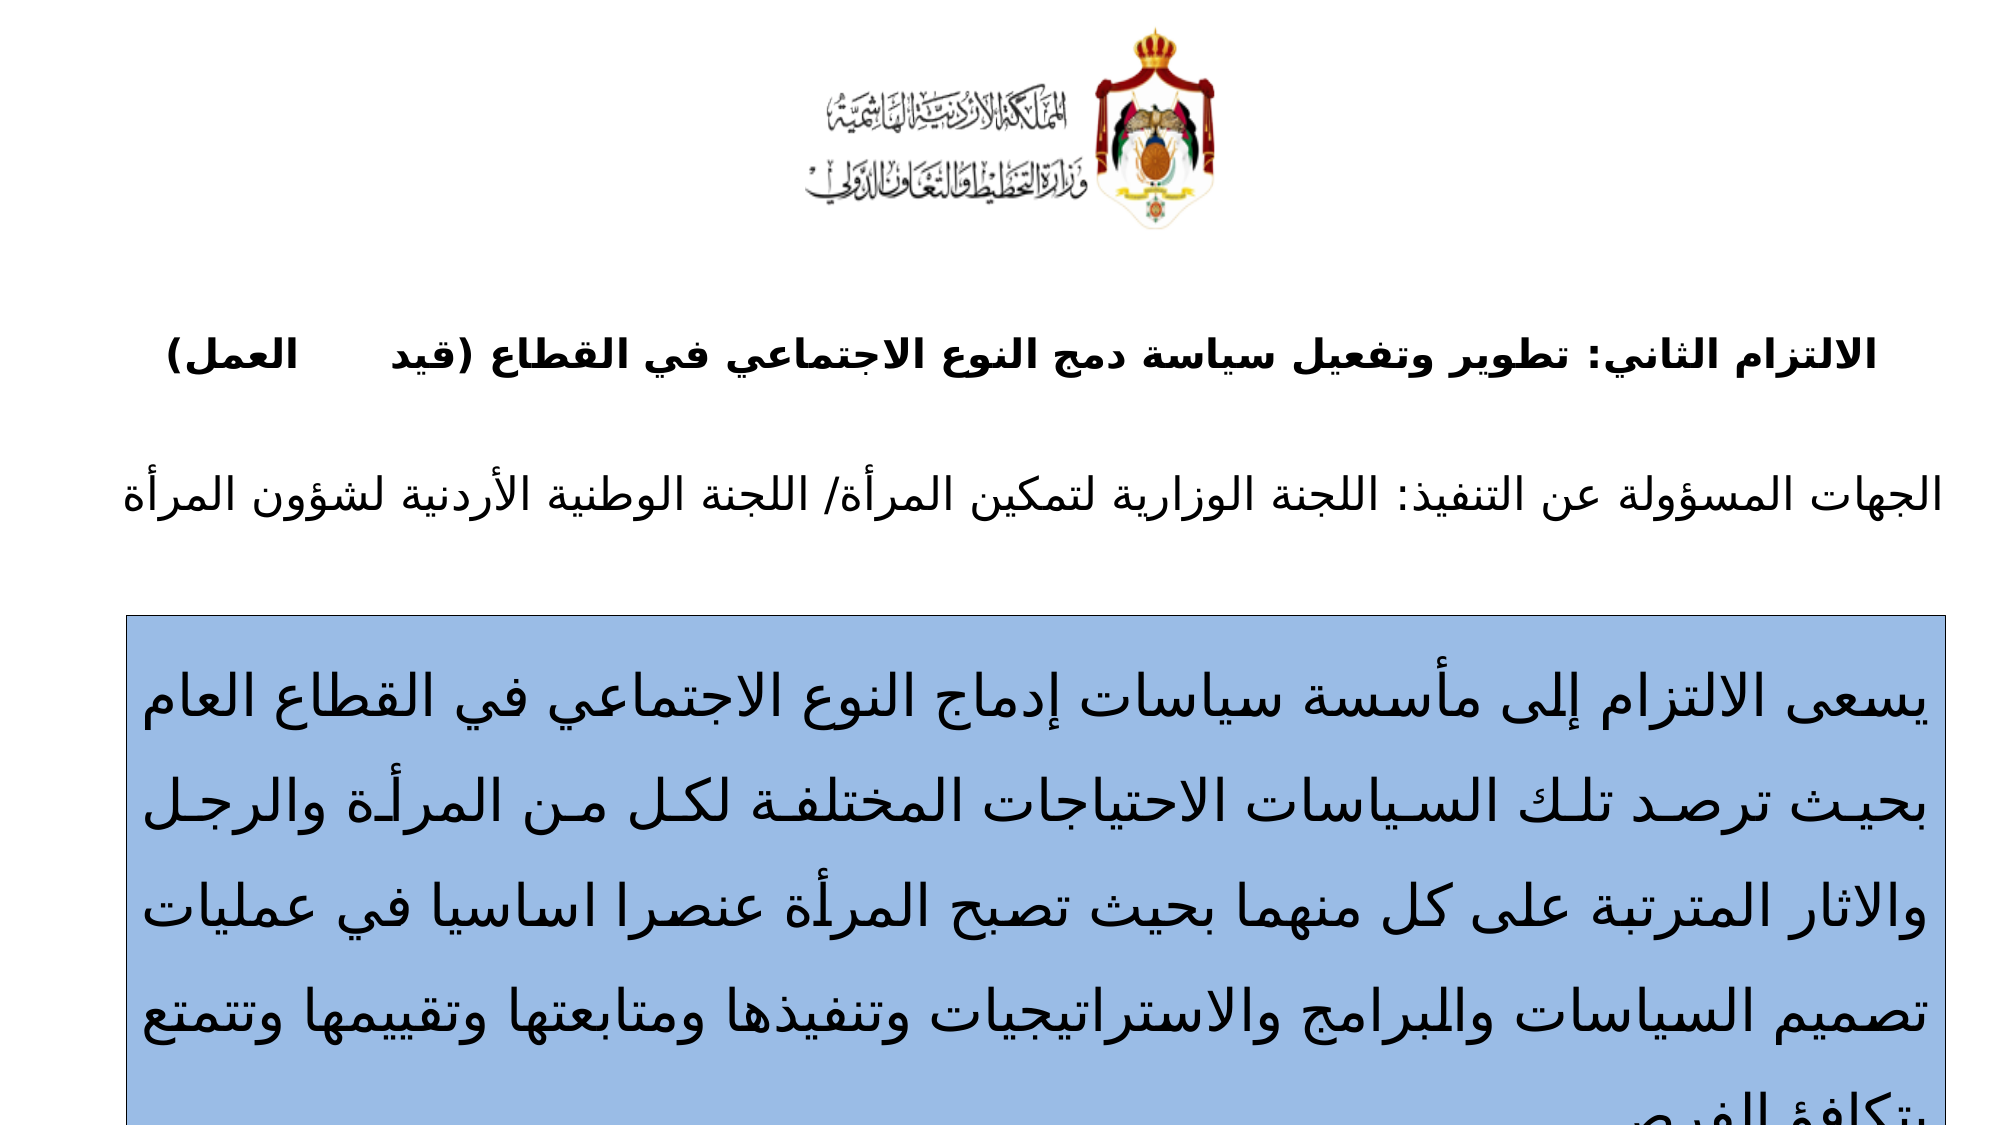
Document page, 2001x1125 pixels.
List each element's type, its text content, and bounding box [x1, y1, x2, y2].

list الجهات المسؤولة عن التنفيذ: اللجنة الوزارية لتمكين المرأة/ اللجنة الوطنية الأردنية لشؤون المرأة [40, 401, 1960, 564]
picture [805, 21, 1225, 243]
title الالتزام الثاني : تطوير وتفعيل سياسة دمج النوع الاجتماعي في القطاع (قيد العمل) [136, 289, 1945, 391]
text_box يسعى الالتزام إلى مأسسة سياسات إدماج النوع الاجتماعي في القطاع العام بحيث ترصد تلك السياسات الاحتياجات المختلفة لكل من المرأة والرجل والاثار المترتبة على كل منهما بحيث تصبح المرأة عنصرا اساسيا في عمليات تصميم السياسات والبرامج والاستراتيجيات وتنفيذها ومتابعتها وتقييمها وتتمتع بتكافؤ الفرص. [126, 615, 1945, 1125]
